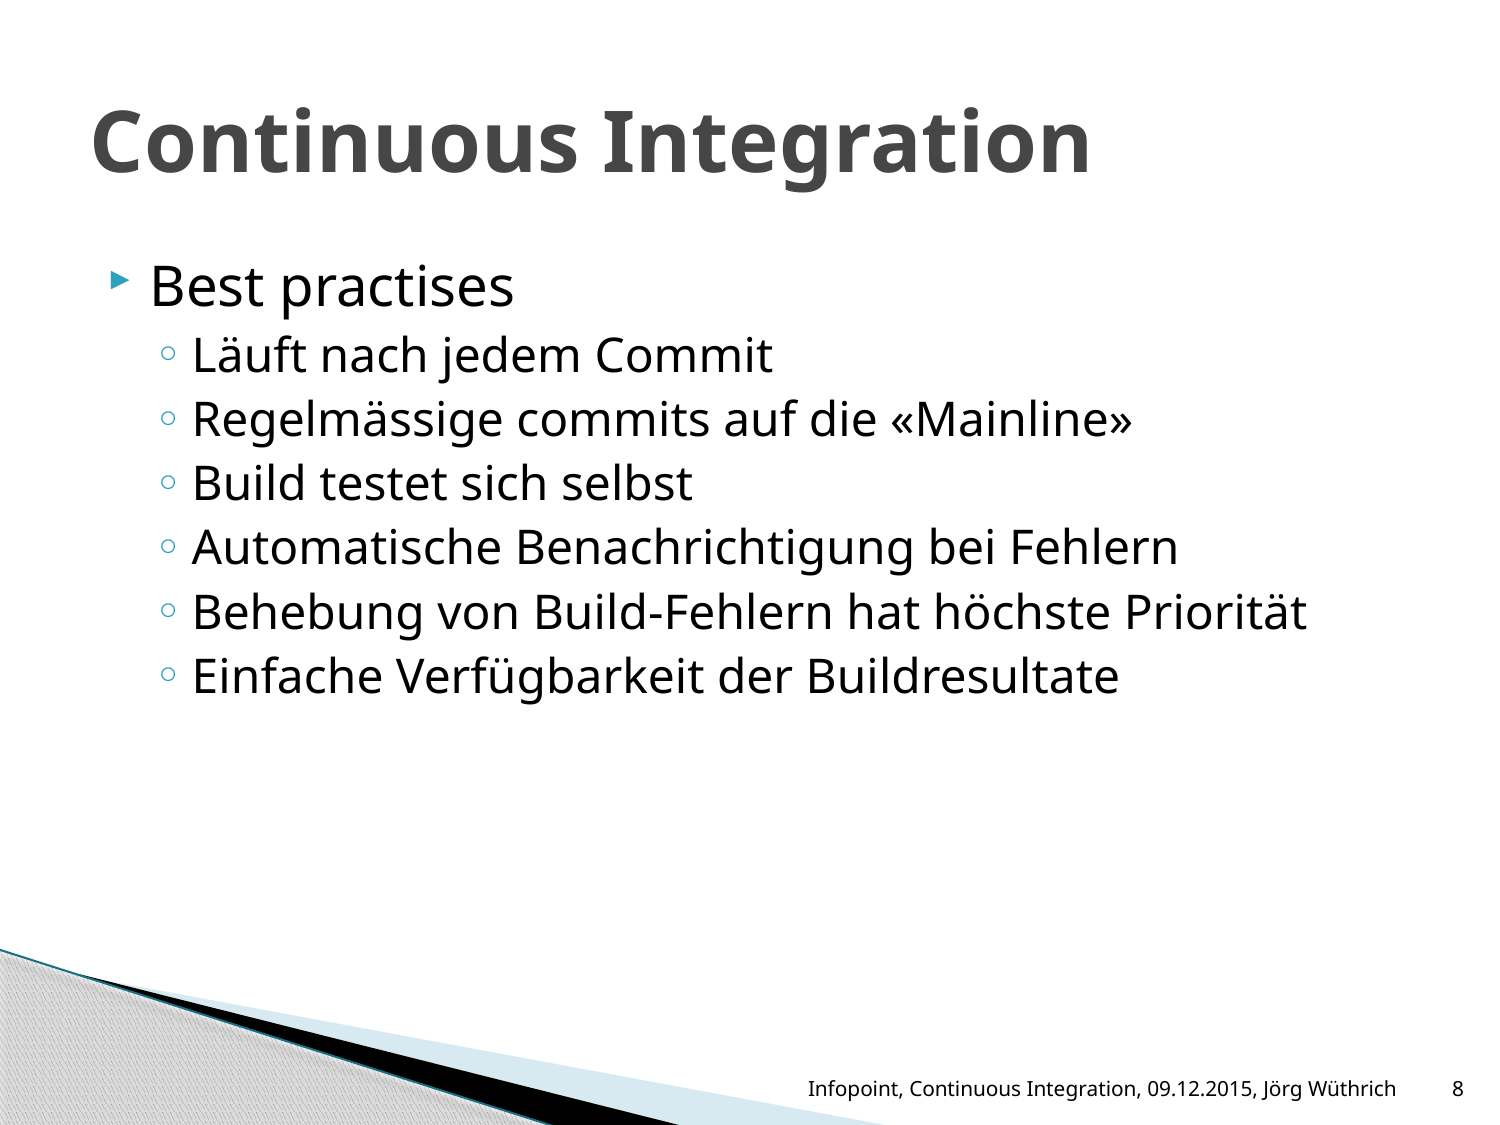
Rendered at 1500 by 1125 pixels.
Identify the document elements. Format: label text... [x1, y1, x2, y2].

list Best practises Läuft nach jedem Commit Regelmässige commits auf die «Mainline» Build testet sich selbst Automatische Benachrichtigung bei Fehlern Behebung von Build-Fehlern hat höchste Priorität Einfache Verfügbarkeit der Buildresultate [75, 243, 1425, 988]
footer Infopoint, Continuous Integration, 09.12.2015, Jörg Wüthrich [718, 1051, 1412, 1112]
slide_number 8 [1418, 1051, 1479, 1112]
title Continuous Integration [75, 45, 1425, 233]
